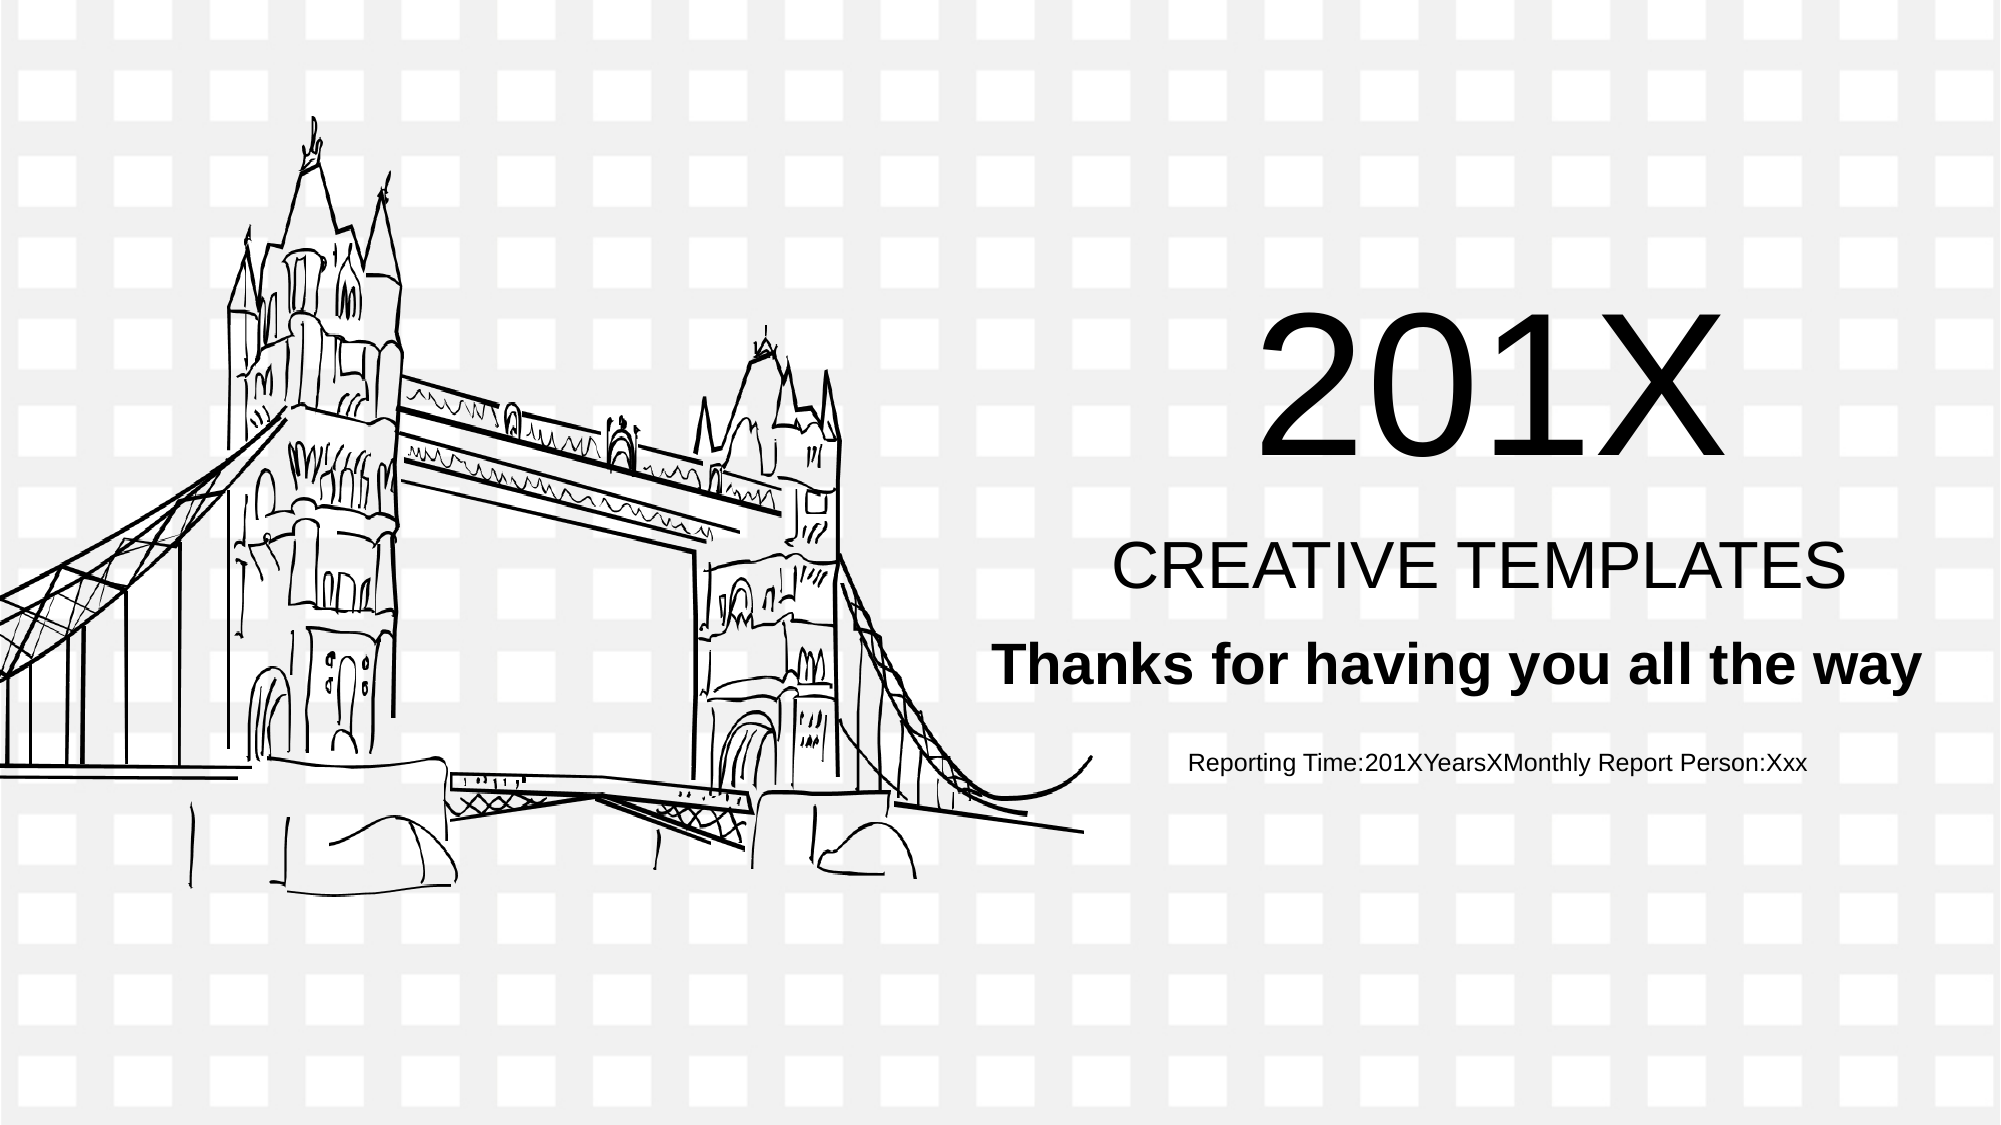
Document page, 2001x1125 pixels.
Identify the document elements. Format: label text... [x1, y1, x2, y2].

text_box 201X [1238, 244, 1745, 504]
picture [0, 0, 2000, 1125]
text_box Thanks for having you all the way [1093, 618, 1940, 704]
text_box Reporting Time:201XYearsXMonthly Report Person:Xxx [1173, 739, 1824, 784]
text_box CREATIVE TEMPLATES [1096, 514, 1864, 610]
